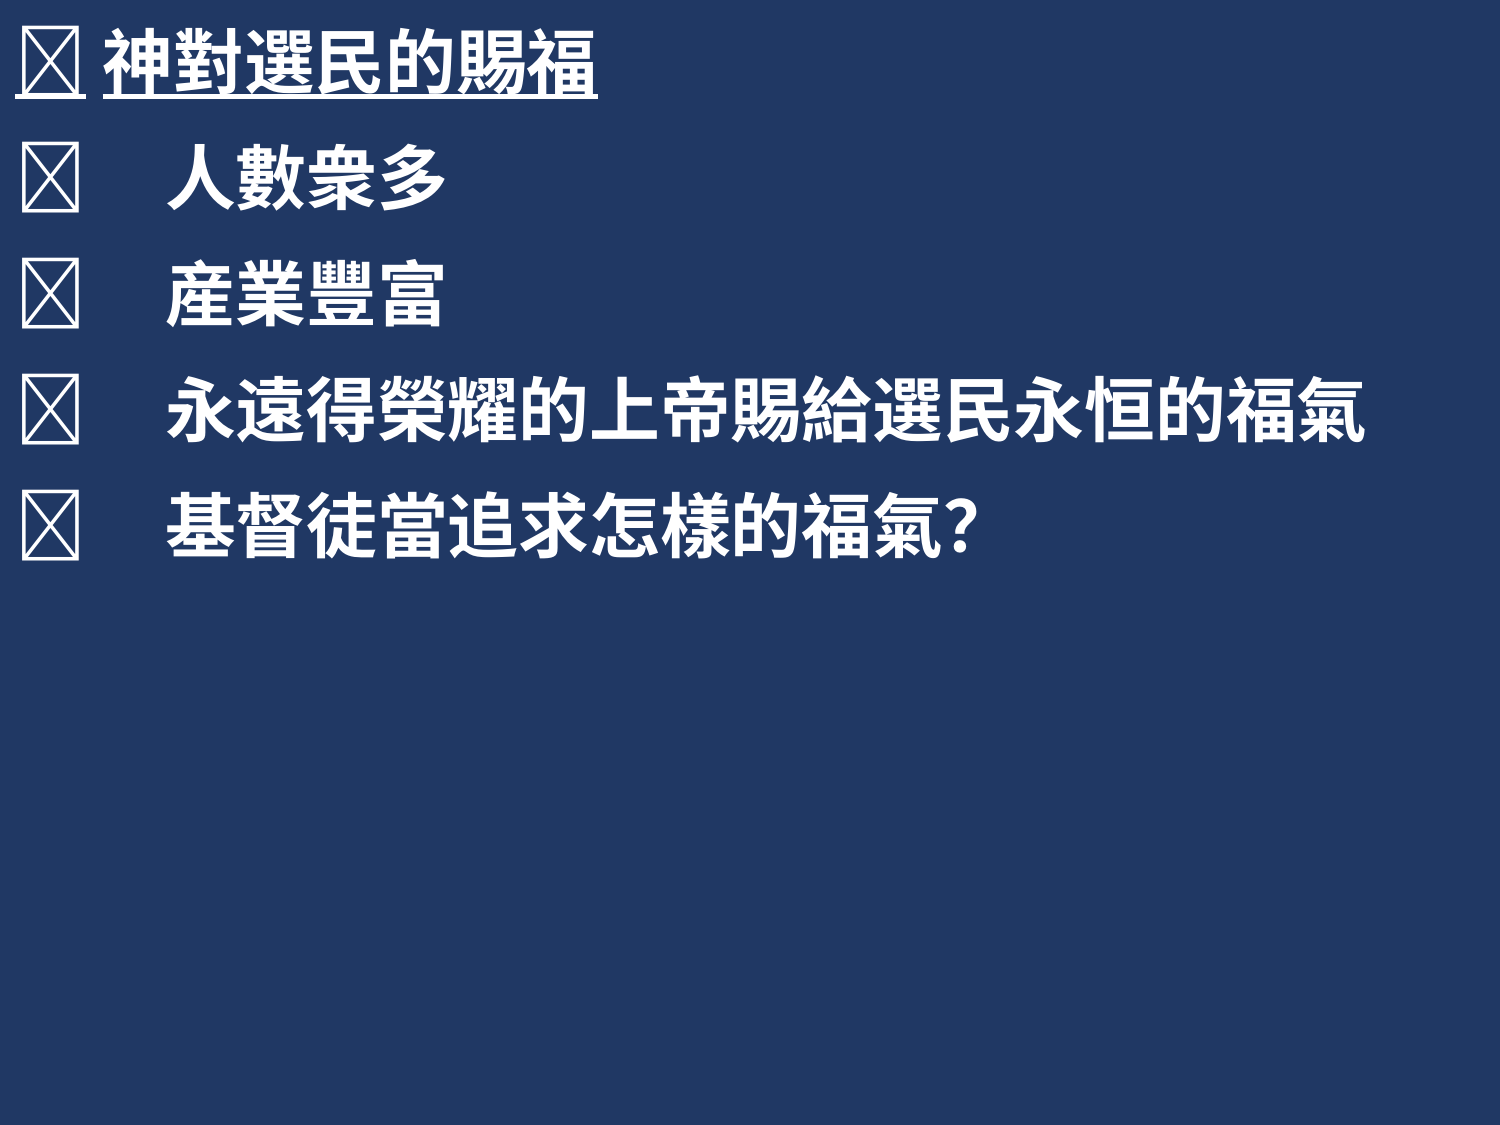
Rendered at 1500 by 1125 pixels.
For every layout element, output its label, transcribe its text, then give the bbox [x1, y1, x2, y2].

list 神對選民的賜福  人數衆多  産業豐富  永遠得榮耀的上帝賜給選民永恒的福氣  基督徒當追求怎樣的福氣？ [0, 0, 1500, 1125]
